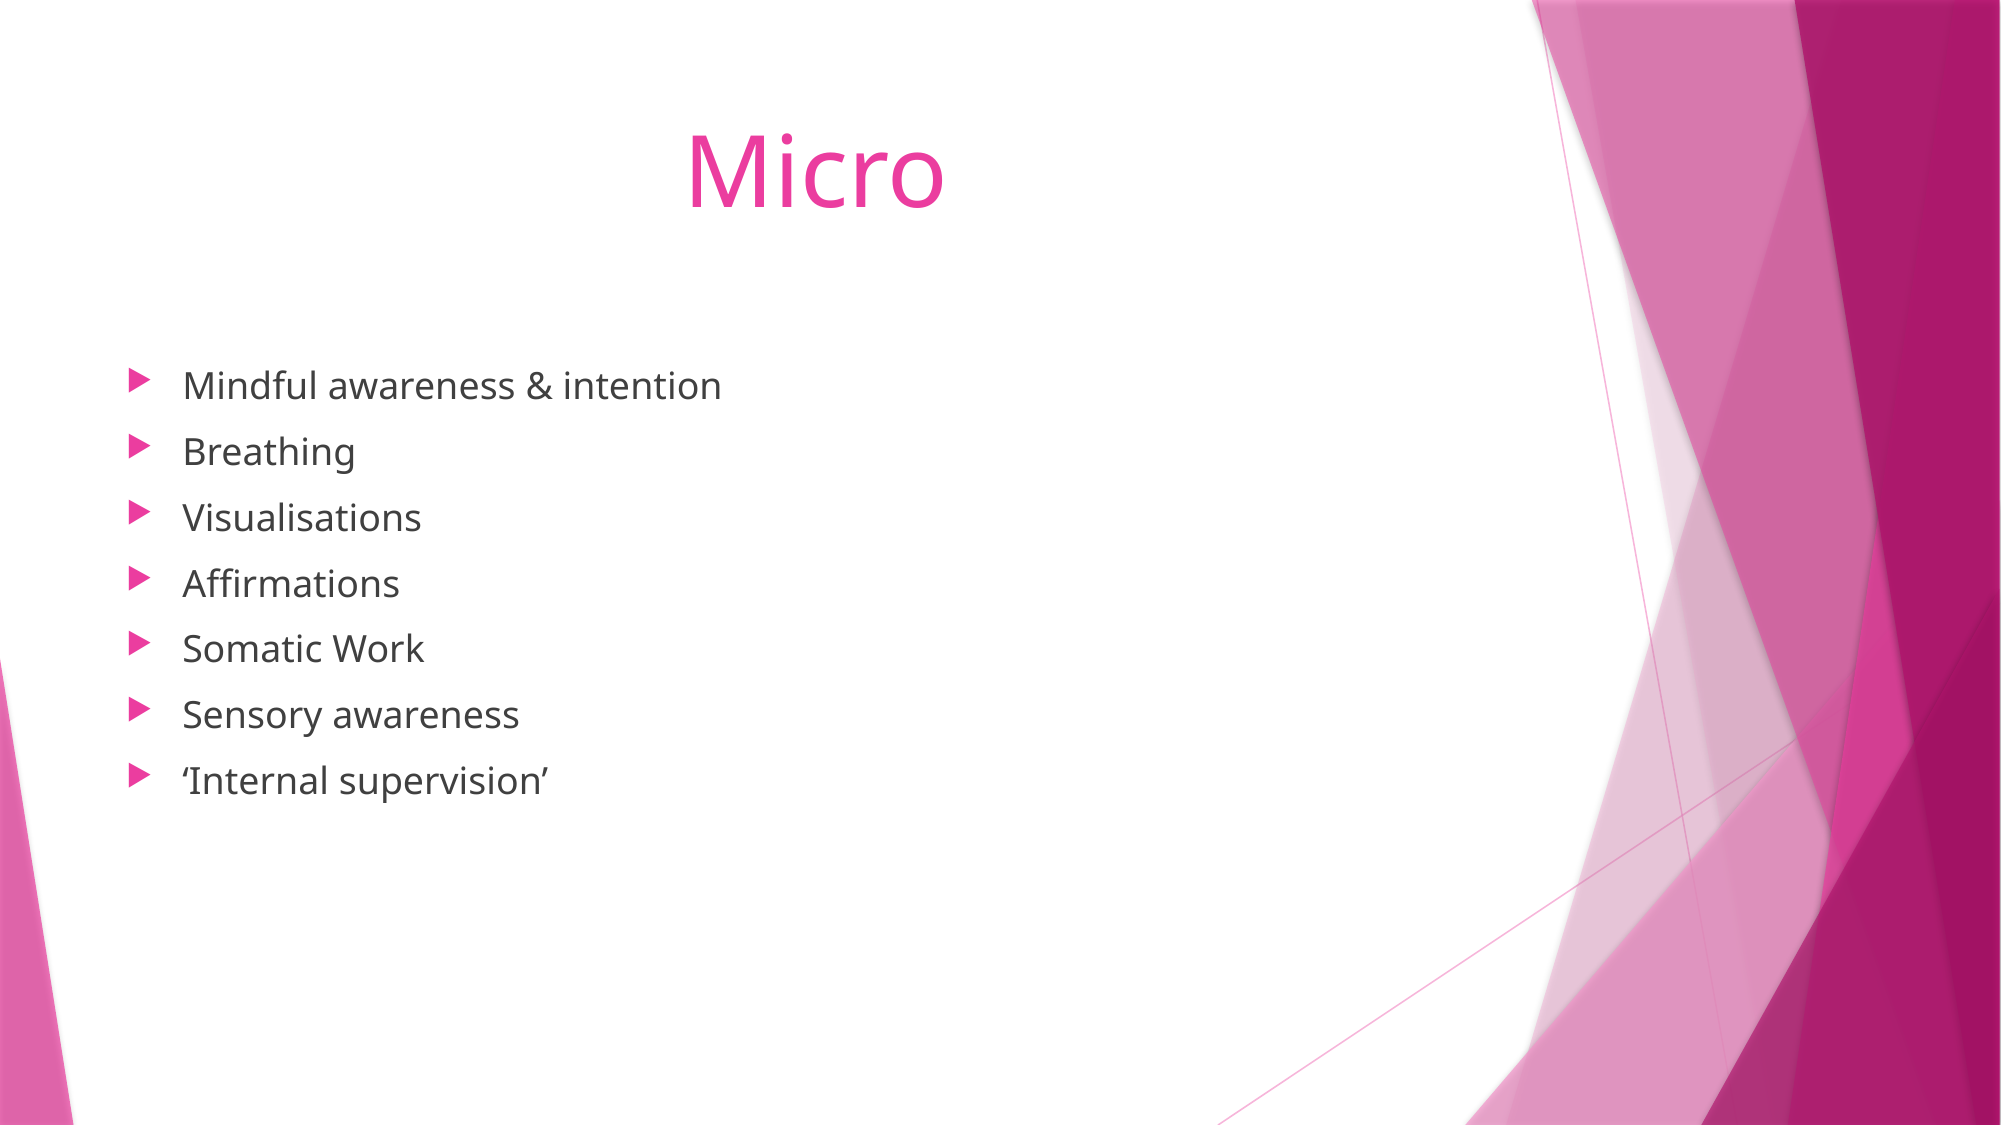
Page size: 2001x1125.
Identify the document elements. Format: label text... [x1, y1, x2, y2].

title Micro [111, 99, 1522, 317]
list Mindful awareness & intention Breathing Visualisations Affirmations Somatic Work Sensory awareness ‘Internal supervision’ [111, 354, 1522, 992]
